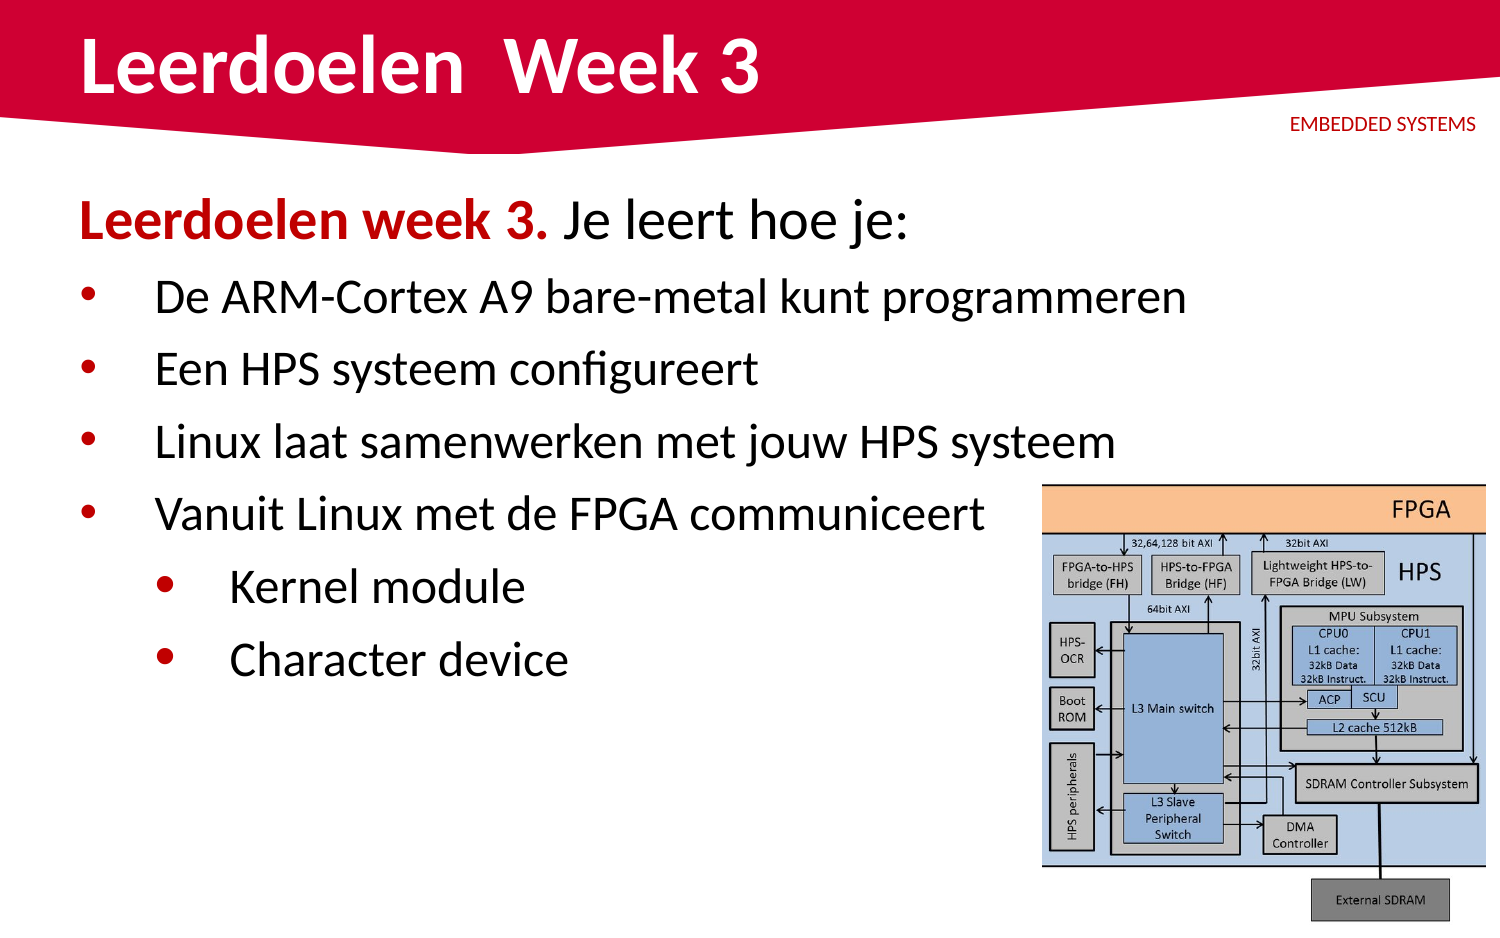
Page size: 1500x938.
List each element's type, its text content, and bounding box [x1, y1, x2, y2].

list Leerdoelen week 3. Je leert hoe je: De ARM-Cortex A9 bare-metal kunt programmeren Een HPS systeem configureert Linux laat samenwerken met jouw HPS systeem Vanuit Linux met de FPGA communiceert Kernel module Character device [64, 173, 1436, 906]
title Leerdoelen Week 3 [64, 0, 1436, 138]
picture [1041, 480, 1486, 925]
